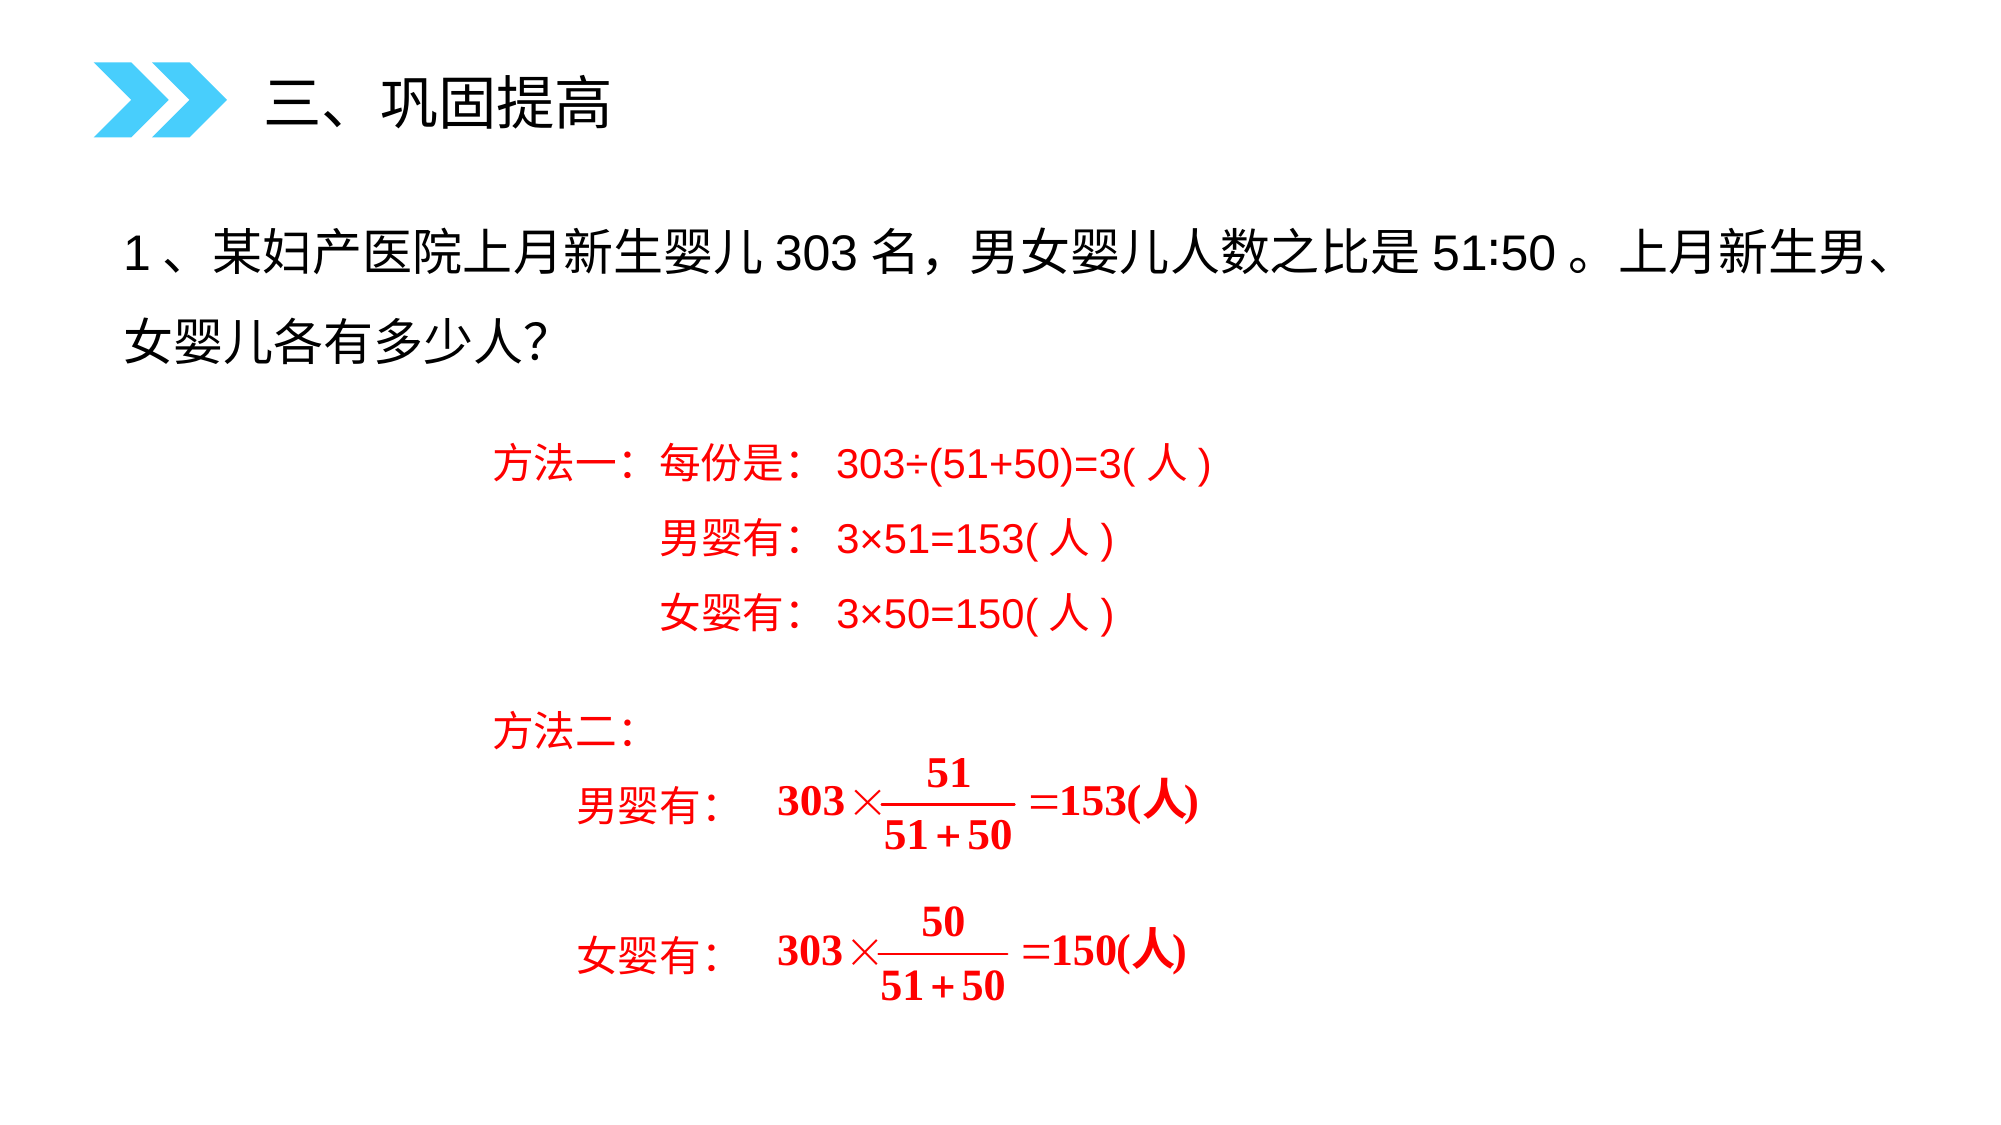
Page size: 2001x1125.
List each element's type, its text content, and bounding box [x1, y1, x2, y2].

text_box 三、巩固提高 [248, 66, 1088, 137]
text_box 方法一：每份是：303÷(51+50)=3(人) 男婴有：3×51=153(人) 女婴有：3×50=150(人) [477, 403, 1793, 644]
text_box 1、某妇产医院上月新生婴儿303名，男女婴儿人数之比是51∶50。上月新生男、女婴儿各有多少人？ [108, 183, 1890, 378]
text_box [477, 672, 1207, 1010]
